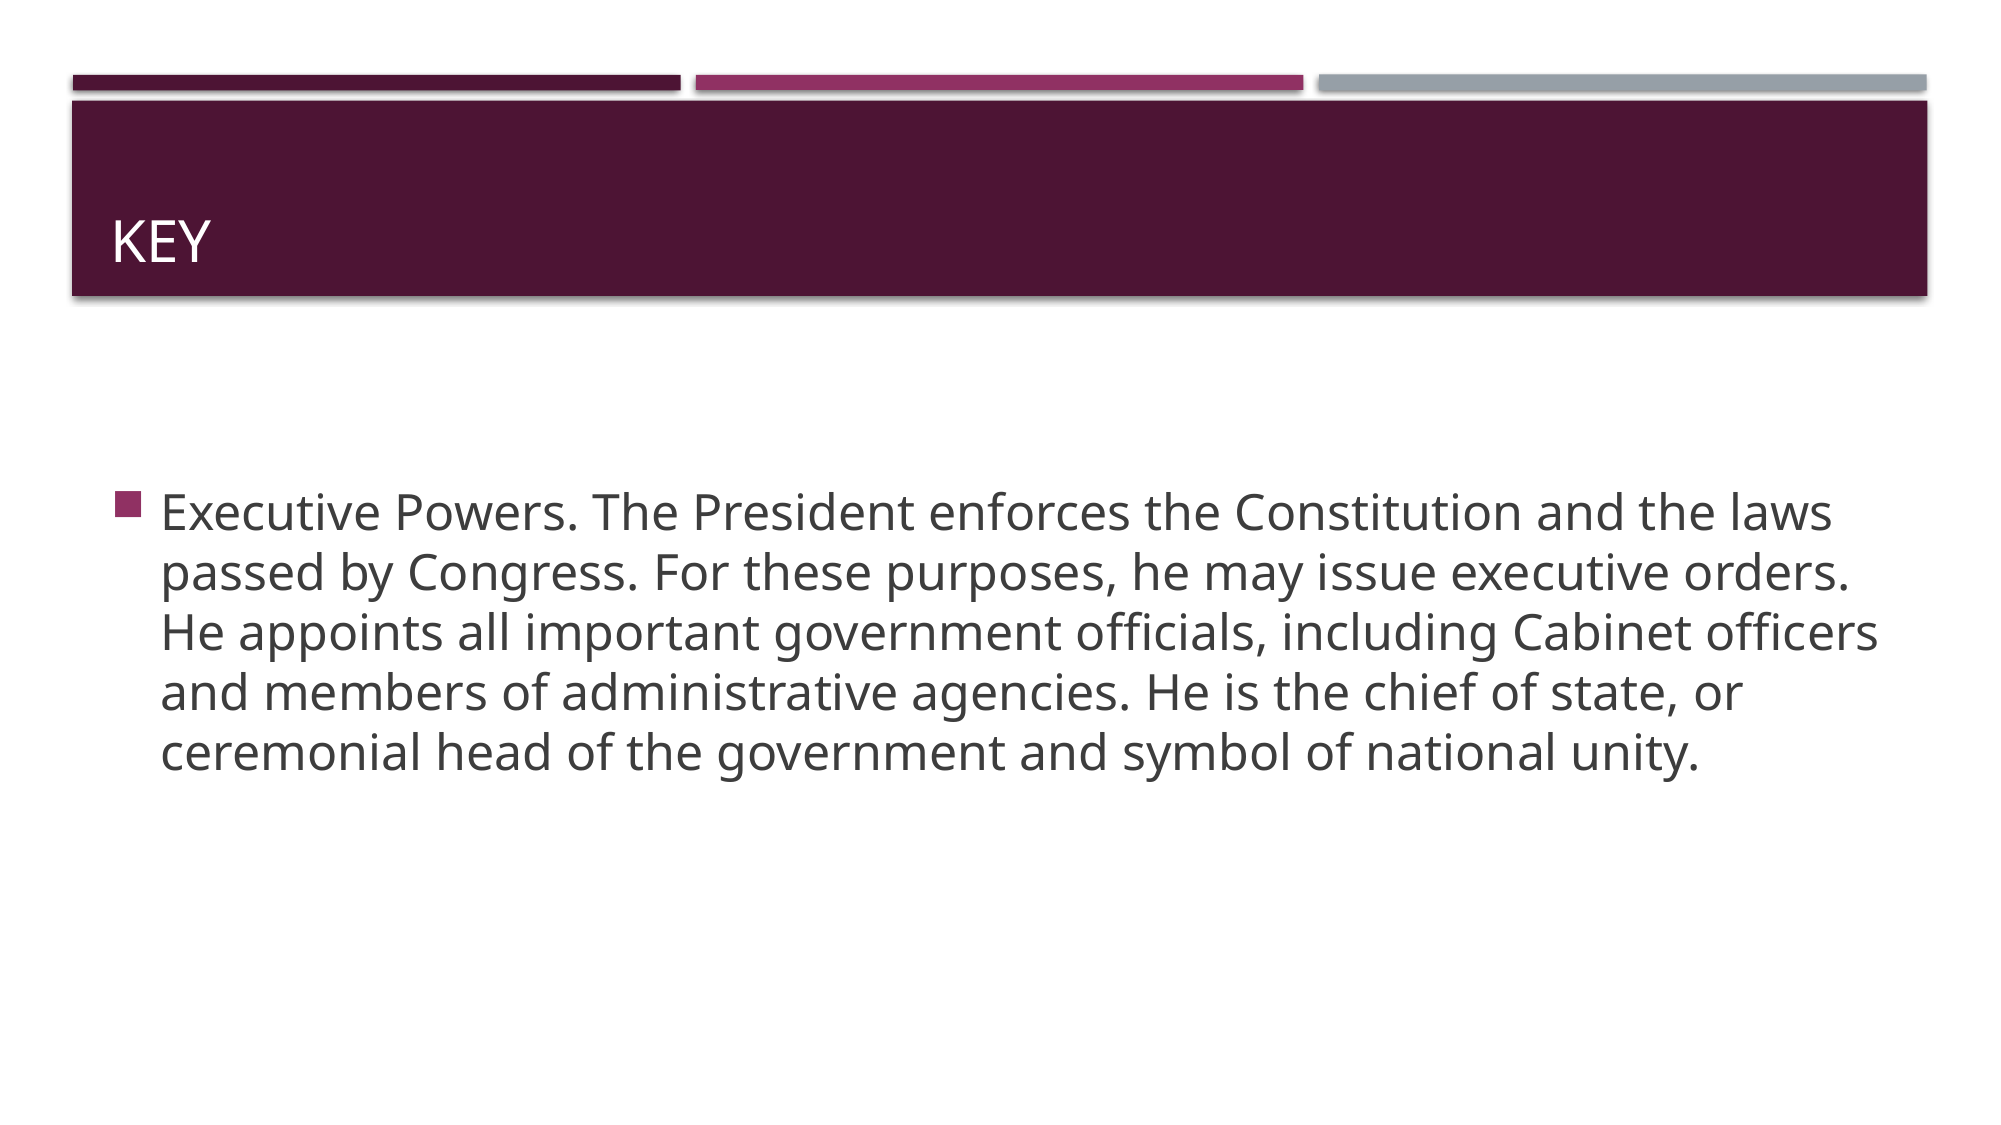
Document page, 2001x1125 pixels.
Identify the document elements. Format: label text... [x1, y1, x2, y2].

title Key [95, 115, 1905, 282]
list Executive Powers. The President enforces the Constitution and the laws passed by Congress. For these purposes, he may issue executive orders. He appoints all important government officials, including Cabinet officers and members of administrative agencies. He is the chief of state, or ceremonial head of the government and symbol of national unity. [95, 383, 1905, 962]
